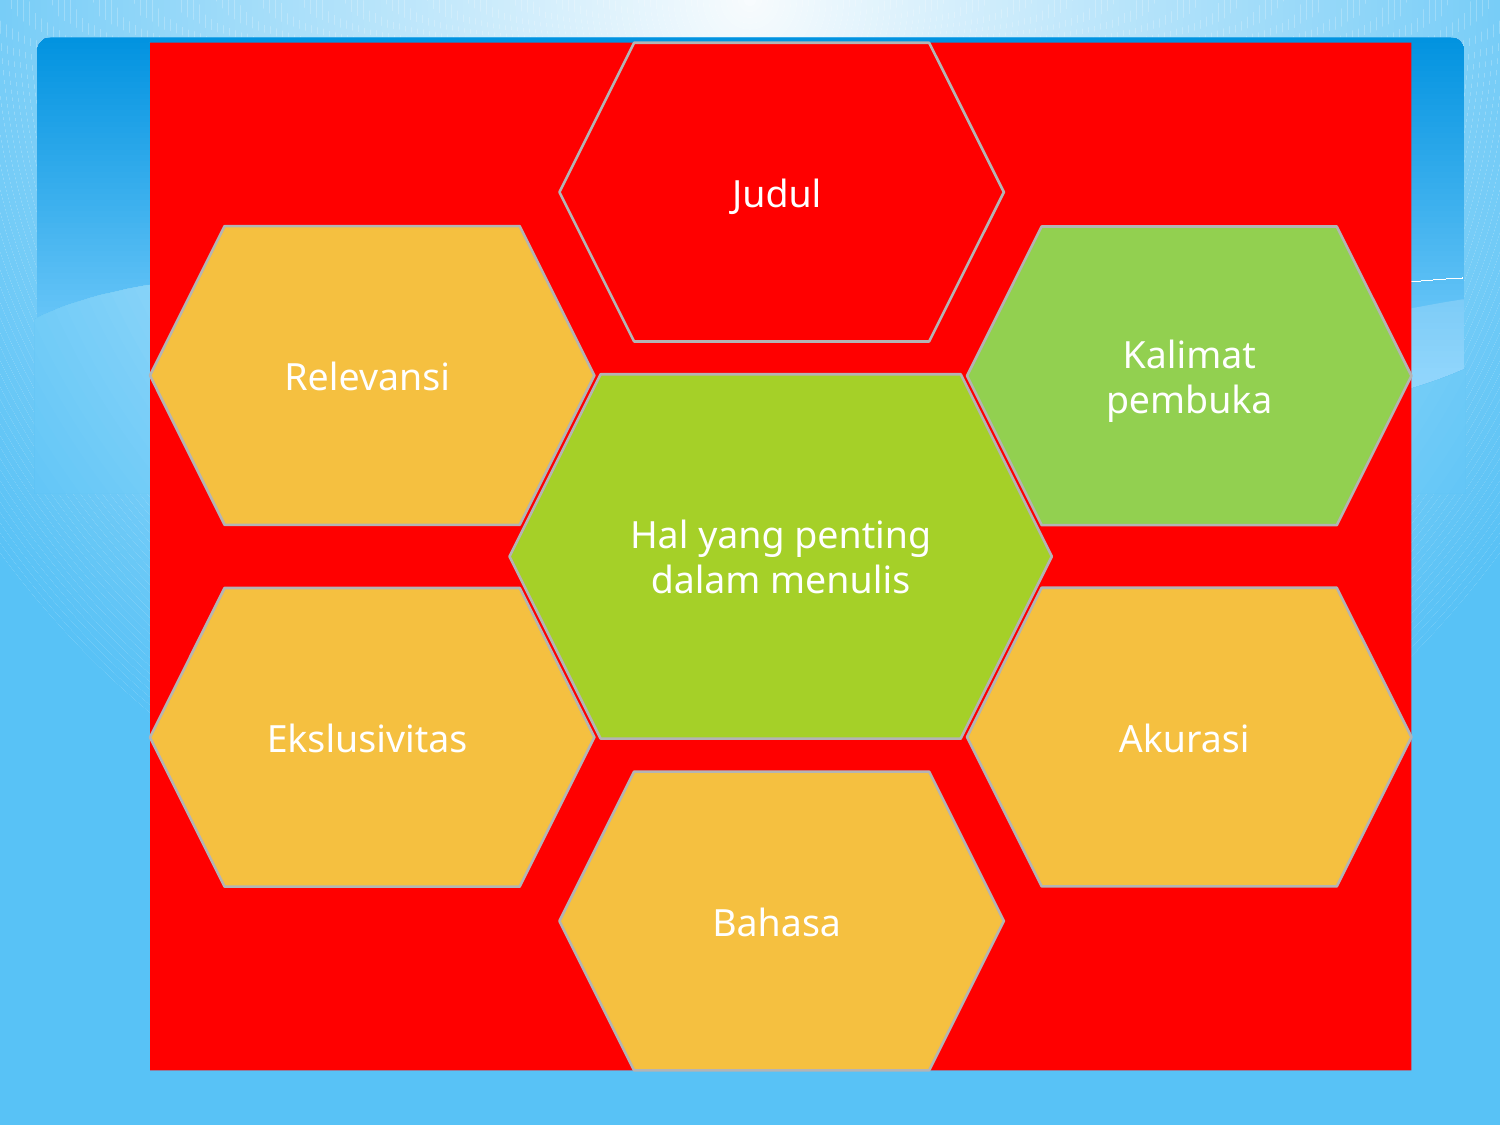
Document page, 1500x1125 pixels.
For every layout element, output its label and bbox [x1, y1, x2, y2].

list [149, 42, 1412, 1071]
